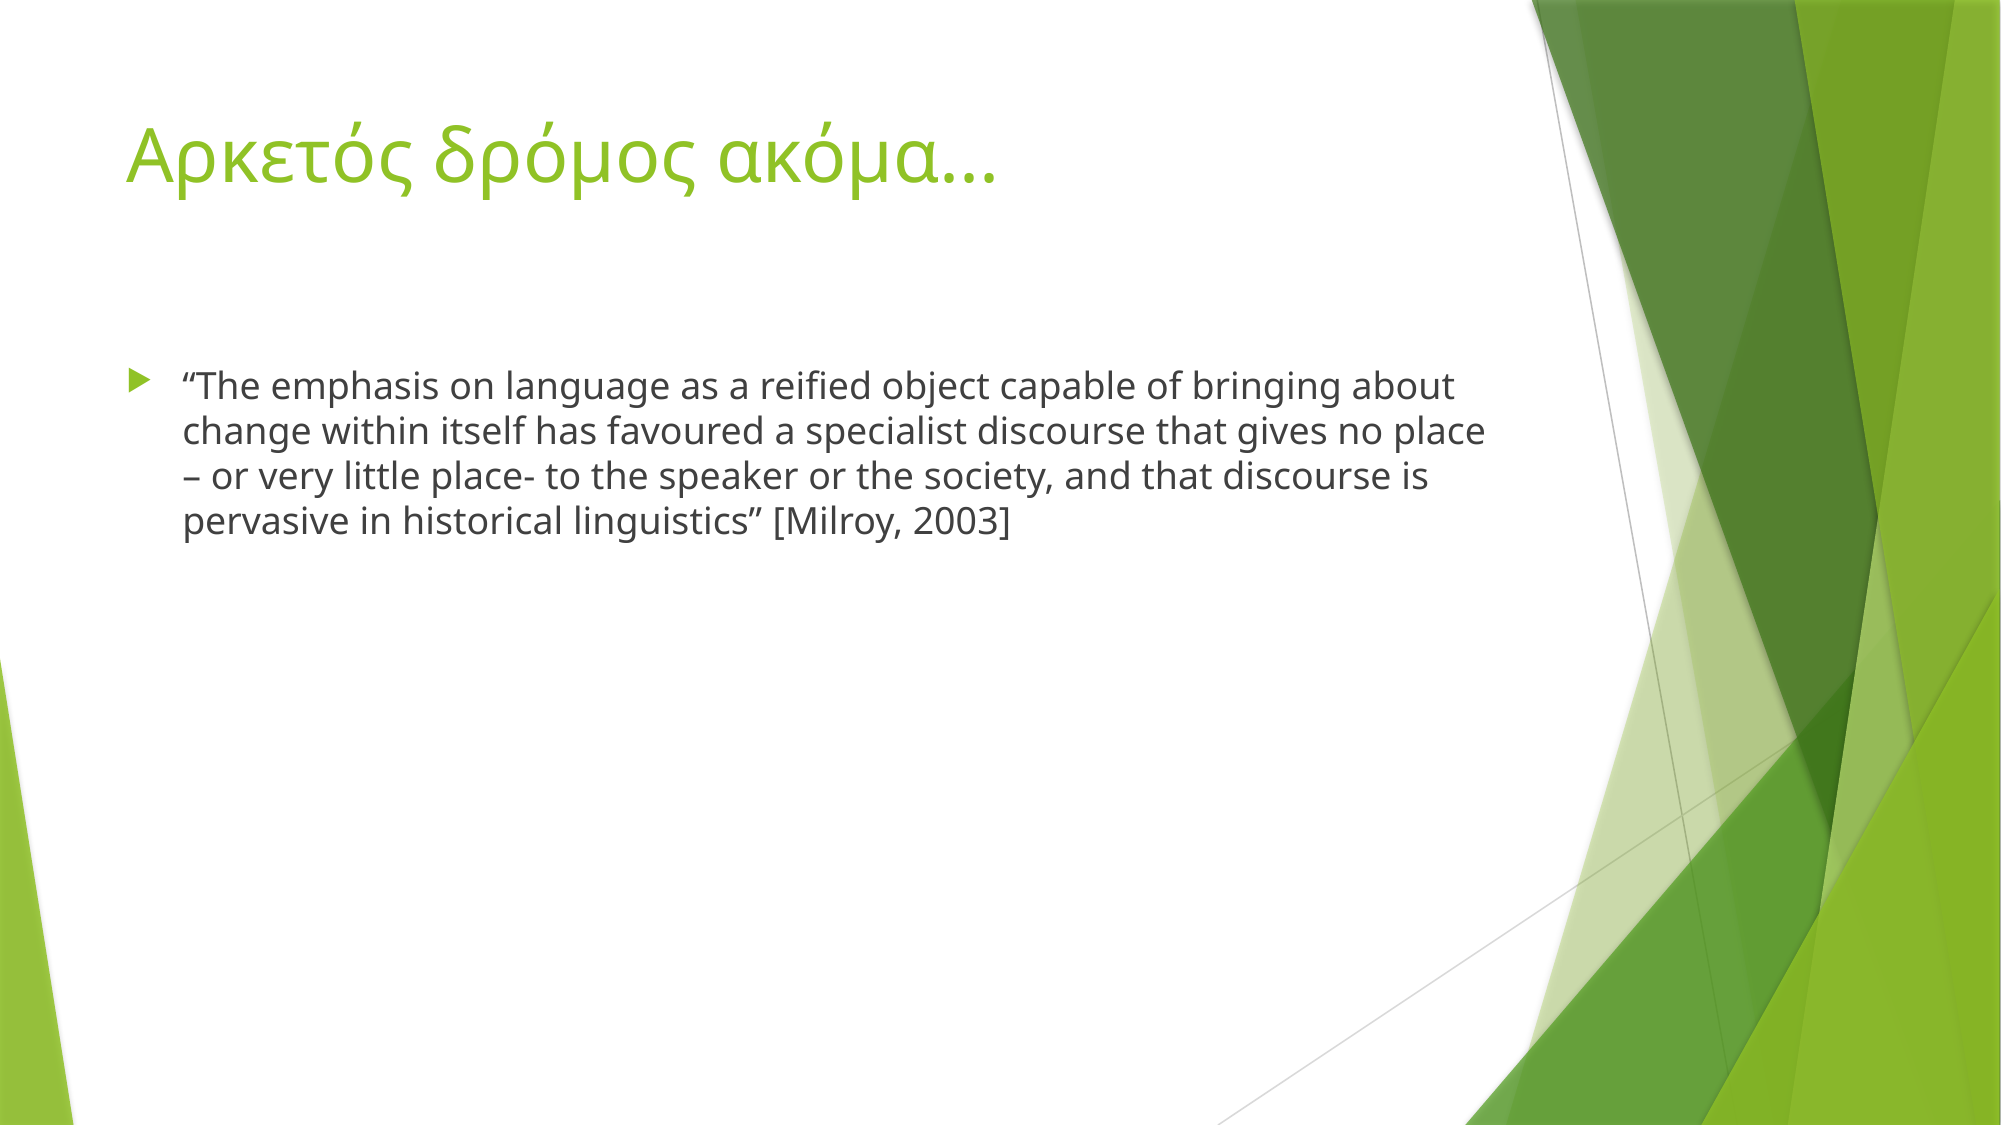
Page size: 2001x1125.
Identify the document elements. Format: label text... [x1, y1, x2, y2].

title Αρκετός δρόμος ακόμα... [111, 99, 1522, 317]
list “The emphasis on language as a reified object capable of bringing about change within itself has favoured a specialist discourse that gives no place – or very little place- to the speaker or the society, and that discourse is pervasive in historical linguistics” [Milroy, 2003] [111, 354, 1522, 992]
